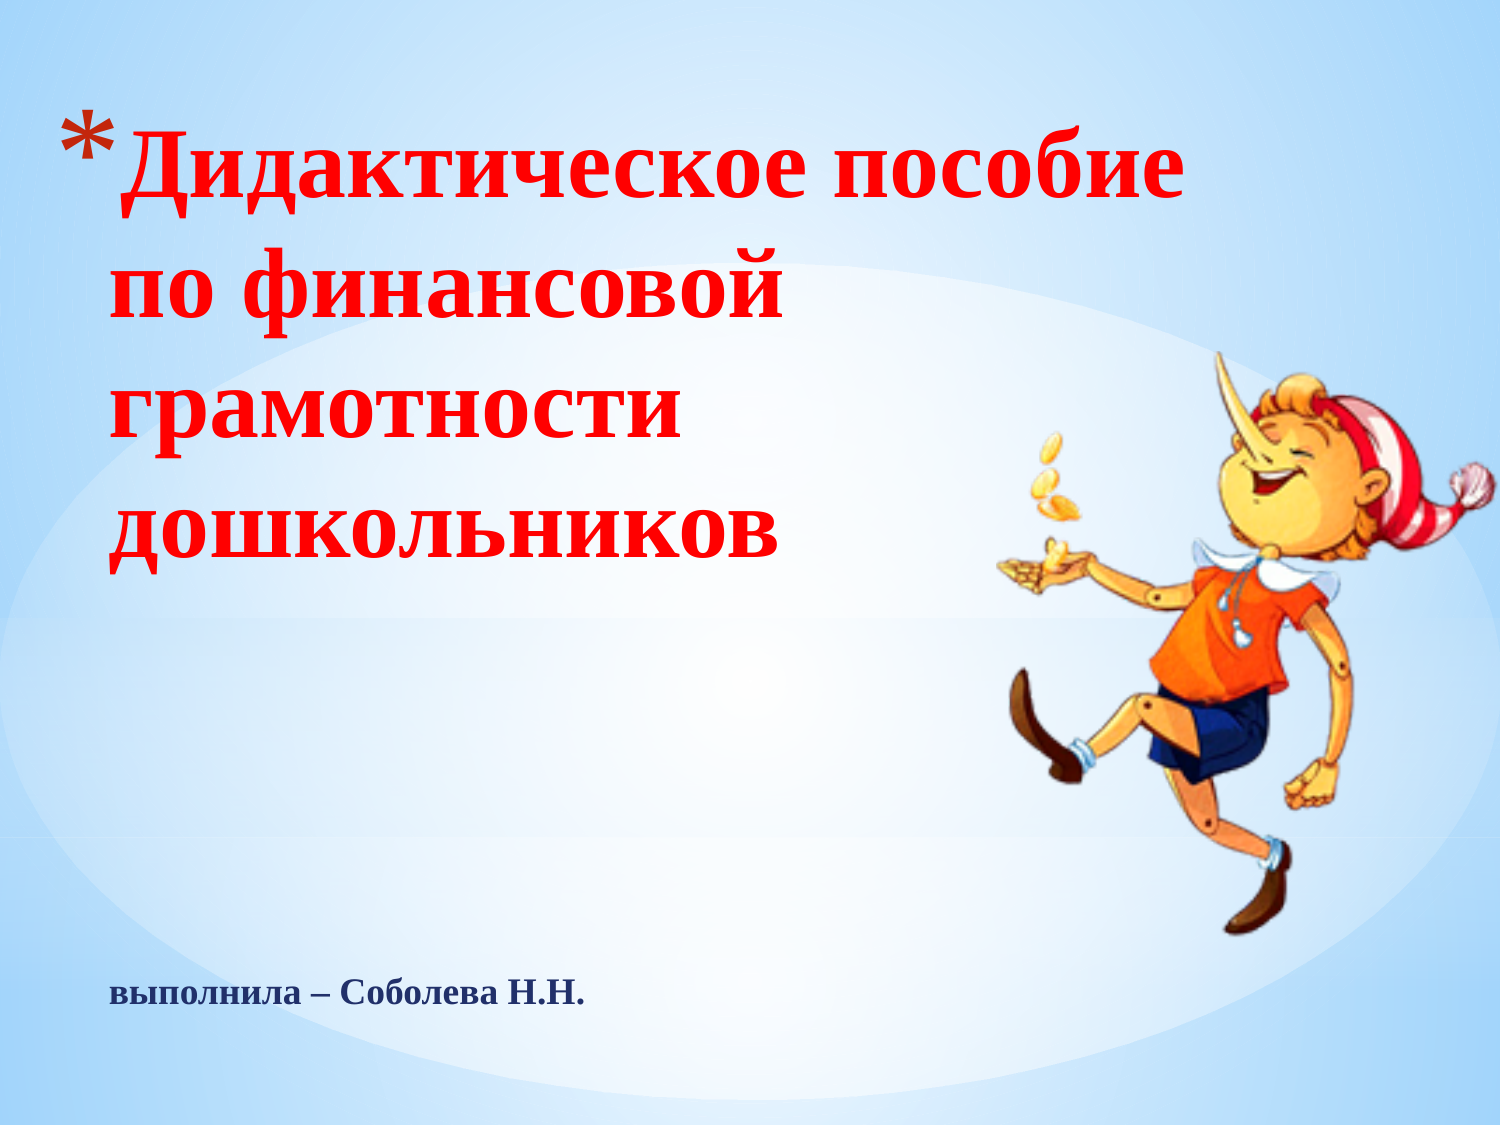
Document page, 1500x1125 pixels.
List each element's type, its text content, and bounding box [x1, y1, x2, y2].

title Дидактическое пособие по финансовой грамотности дошкольников выполнила – Соболева Н.Н. [41, 90, 1325, 786]
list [995, 351, 1500, 940]
